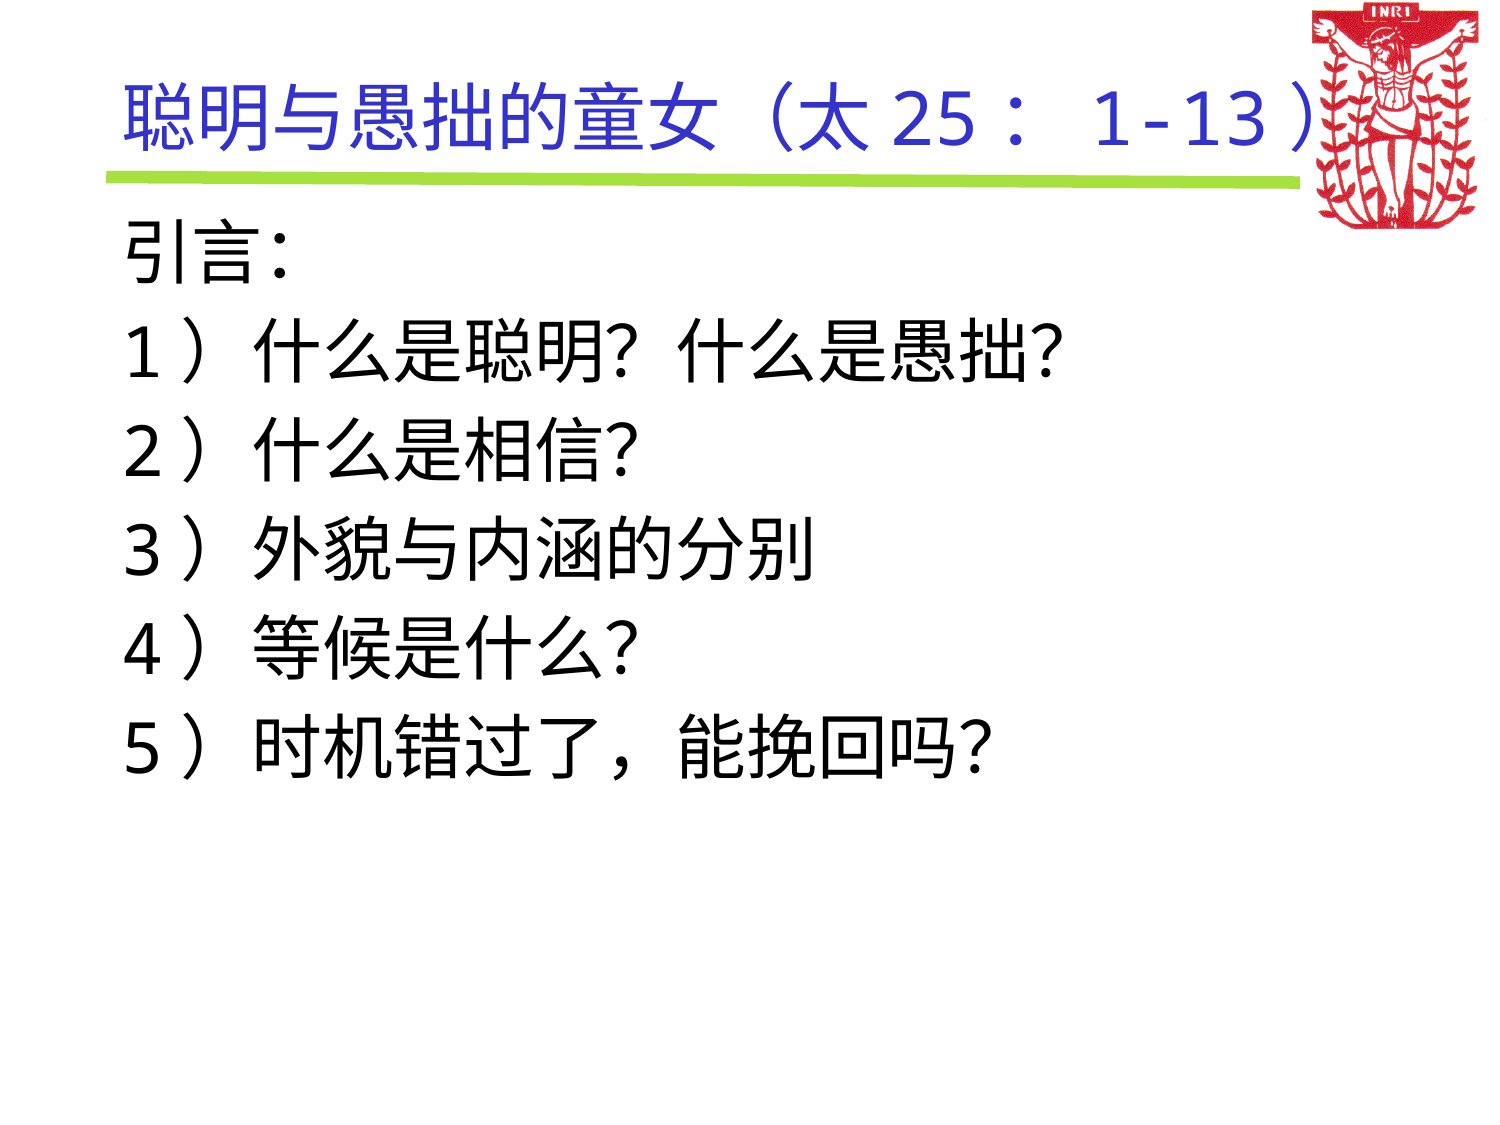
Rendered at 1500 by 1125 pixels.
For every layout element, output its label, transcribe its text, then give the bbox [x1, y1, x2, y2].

title 聪明与愚拙的童女（太25：1-13） [105, 21, 1457, 210]
picture [1299, 0, 1500, 241]
list 引言： 1）什么是聪明？什么是愚拙？ 2）什么是相信？ 3）外貌与内涵的分别 4）等候是什么？ 5）时机错过了，能挽回吗？ [105, 199, 1388, 906]
